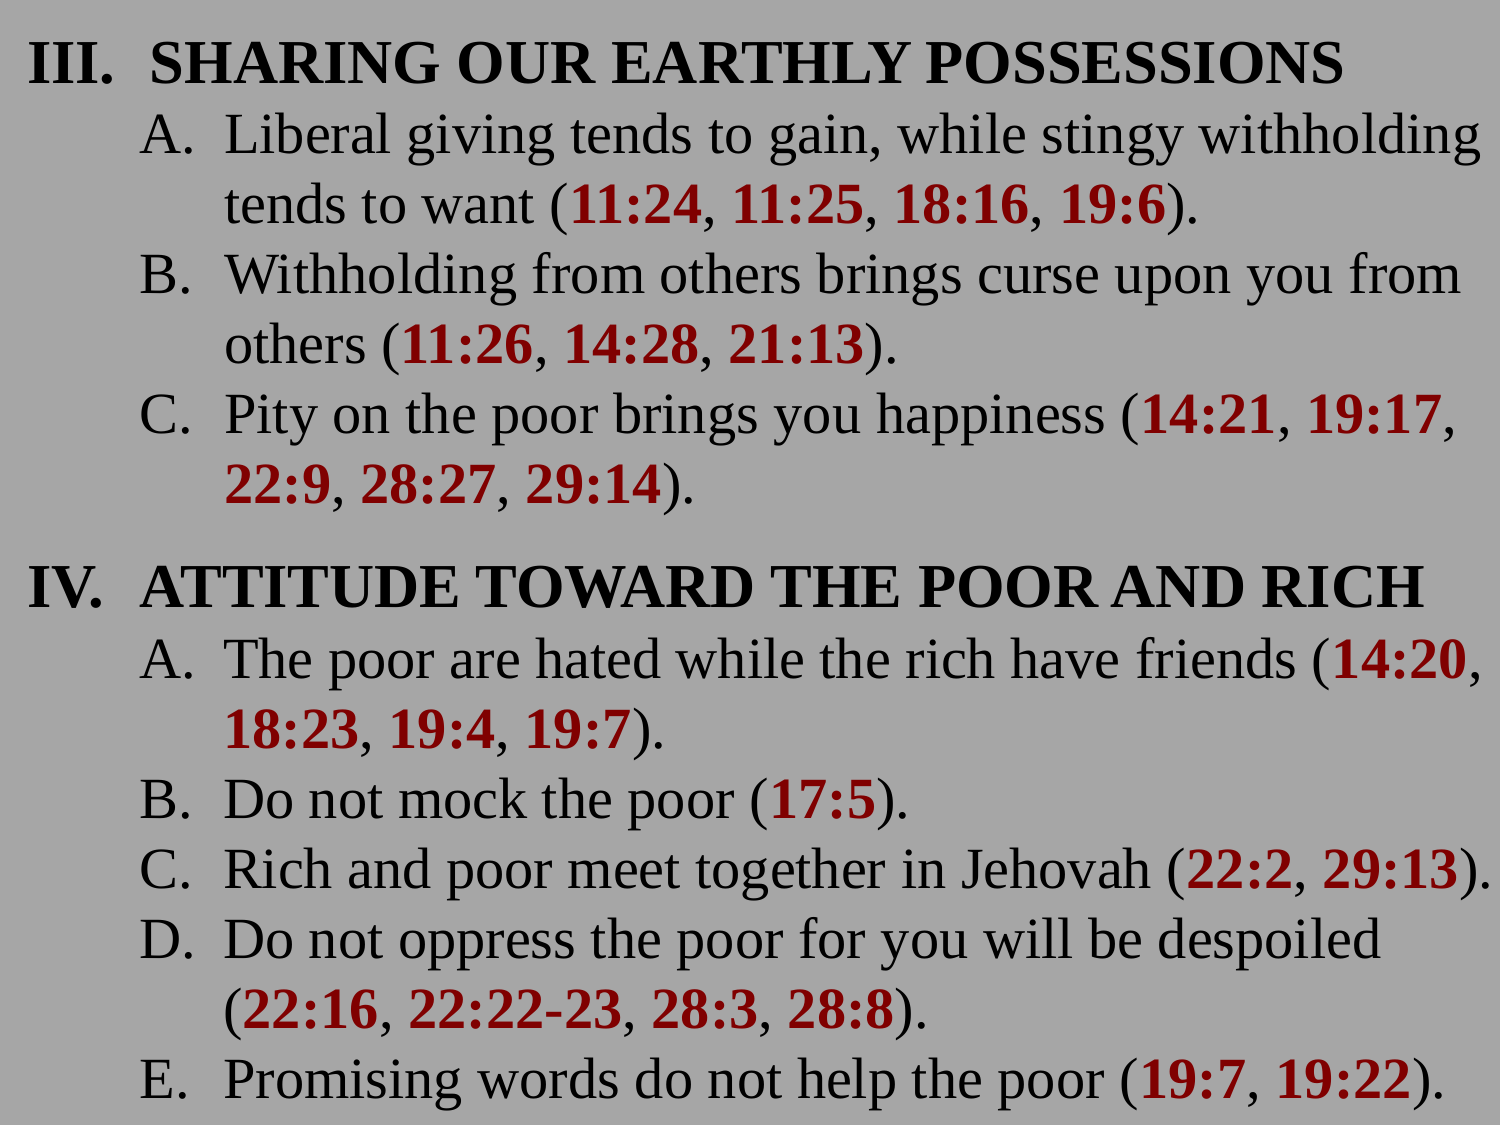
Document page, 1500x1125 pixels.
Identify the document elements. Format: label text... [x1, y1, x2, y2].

text_box SHARING OUR EARTHLY POSSESSIONS Liberal giving tends to gain, while stingy withholding tends to want (11:24, 11:25, 18:16, 19:6). Withholding from others brings curse upon you from others (11:26, 14:28, 21:13). Pity on the poor brings you happiness (14:21, 19:17, 22:9, 28:27, 29:14). ATTITUDE TOWARD THE POOR AND RICH A. The poor are hated while the rich have friends (14:20, 18:23, 19:4, 19:7). B. Do not mock the poor (17:5). C. Rich and poor meet together in Jehovah (22:2, 29:13). D. Do not oppress the poor for you will be despoiled (22:16, 22:22-23, 28:3, 28:8). E. Promising words do not help the poor (19:7, 19:22). [12, 13, 1500, 1118]
